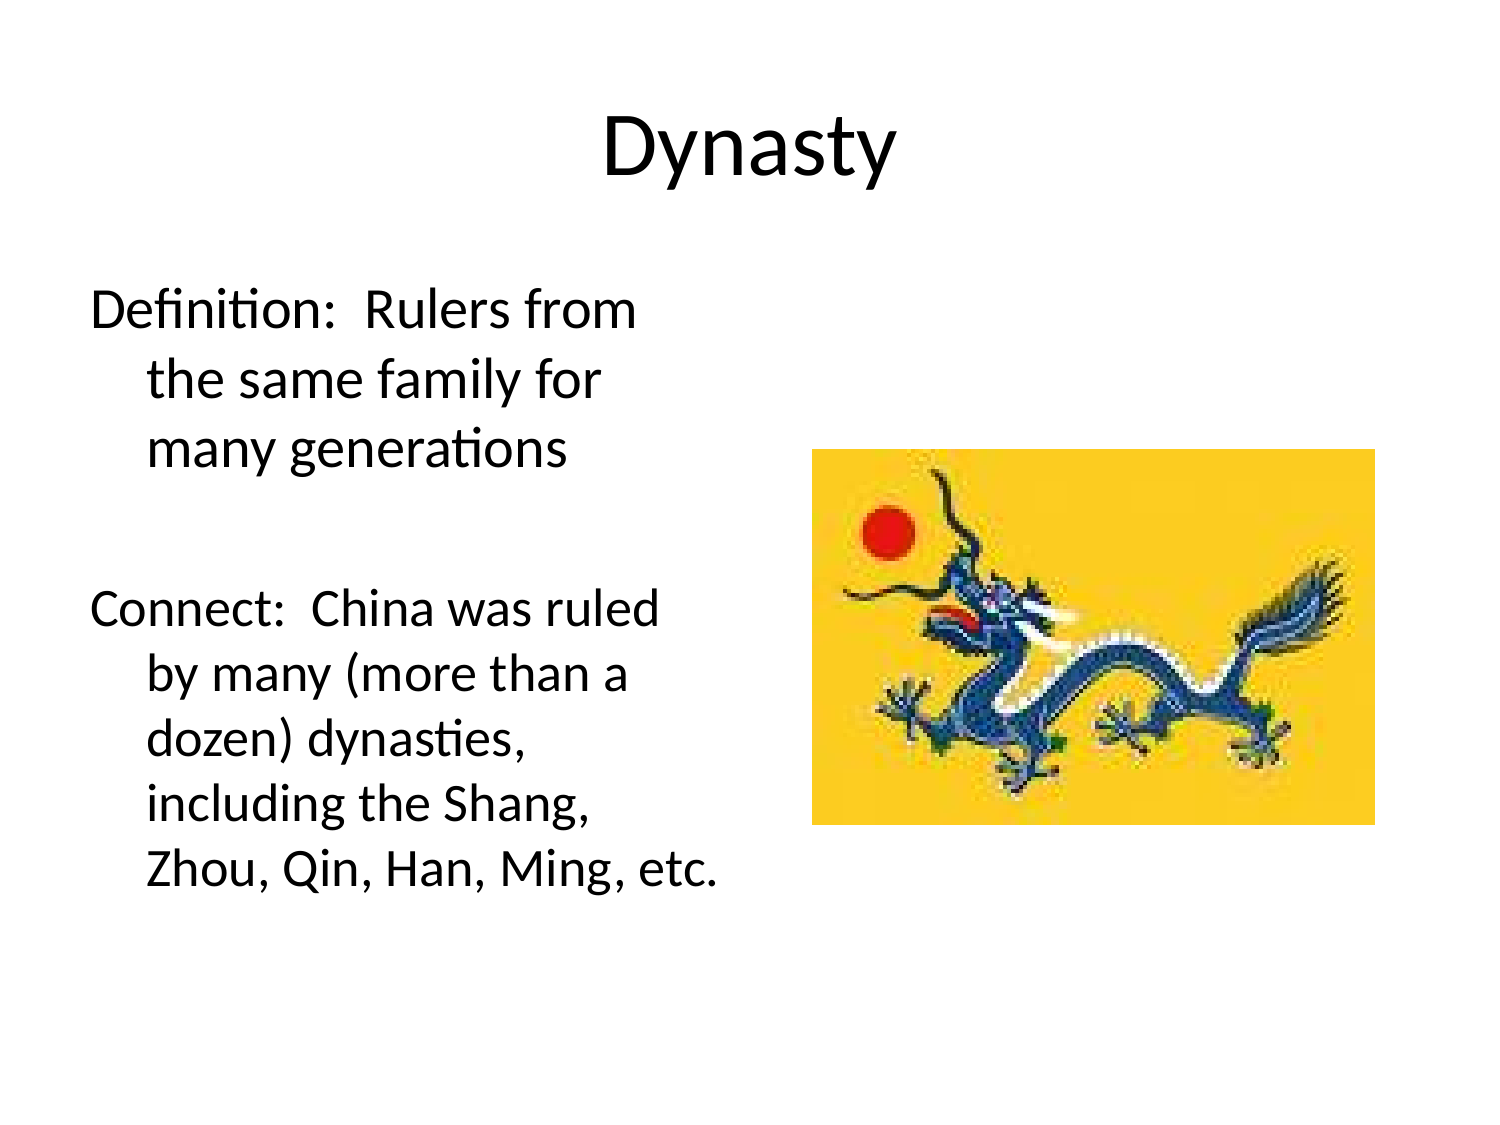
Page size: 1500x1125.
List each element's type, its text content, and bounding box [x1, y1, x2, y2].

picture [812, 449, 1376, 826]
title Dynasty [75, 45, 1425, 233]
list Definition: Rulers from the same family for many generations Connect: China was ruled by many (more than a dozen) dynasties, including the Shang, Zhou, Qin, Han, Ming, etc. [75, 262, 738, 1013]
